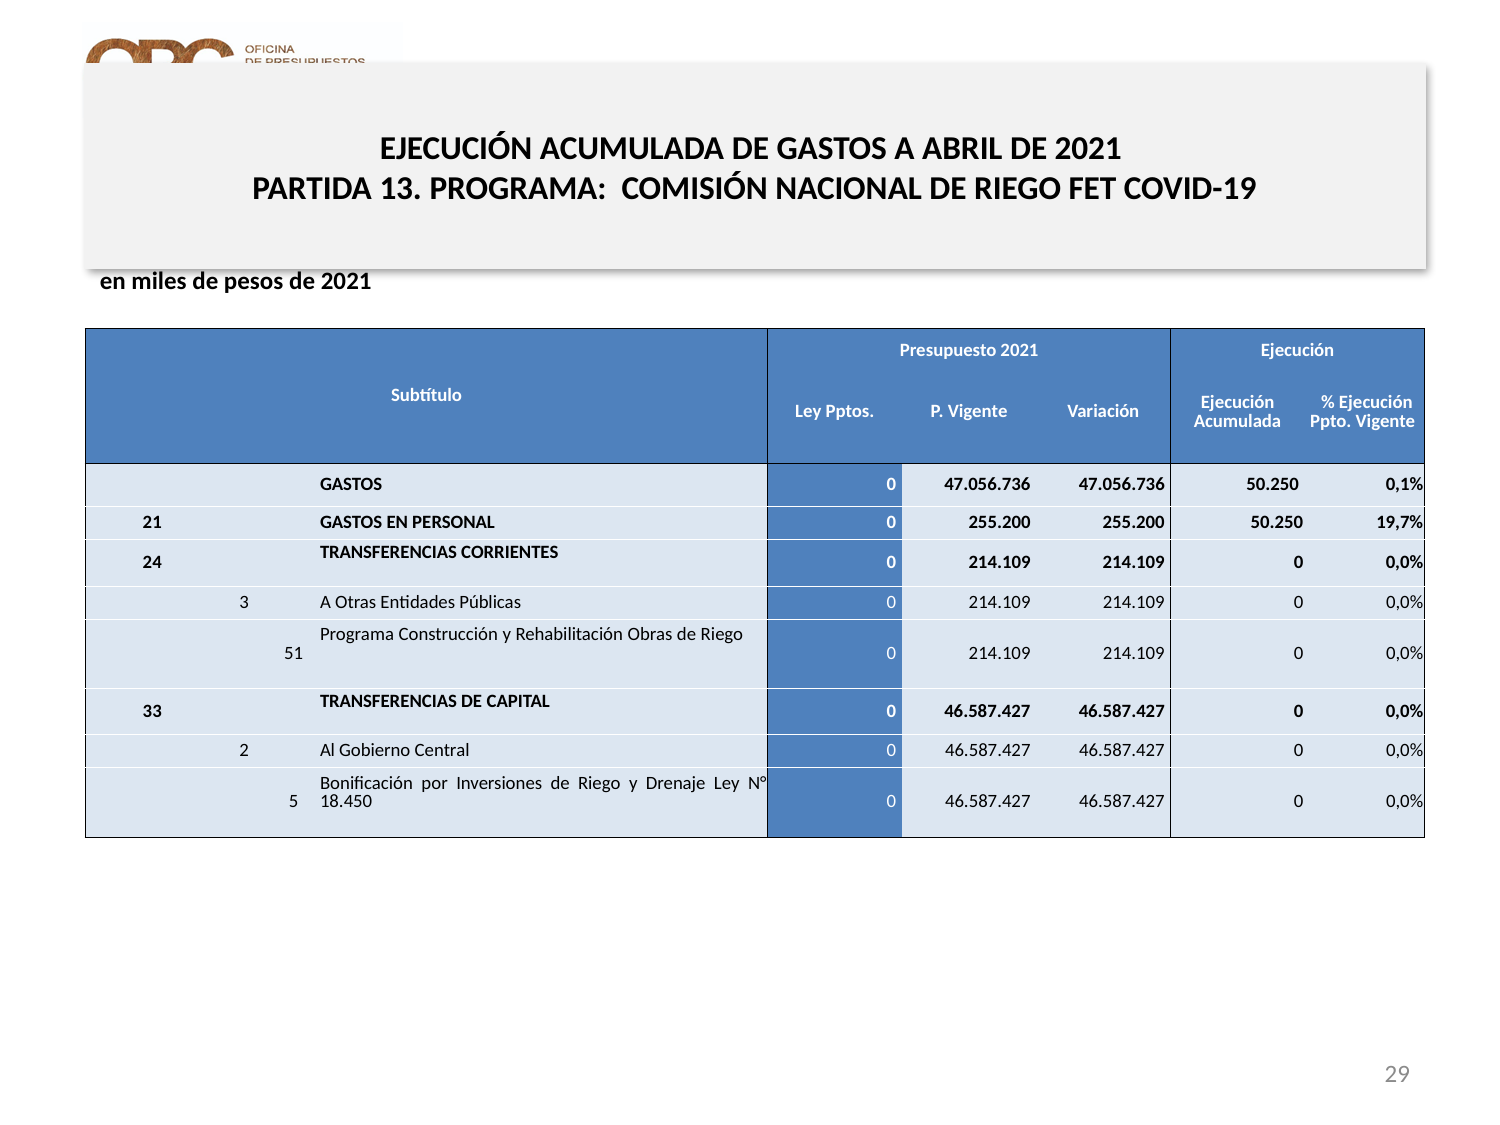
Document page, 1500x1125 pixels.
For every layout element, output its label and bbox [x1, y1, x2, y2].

table_cell [86, 507, 767, 539]
table_cell [1171, 464, 1424, 506]
table_cell [86, 768, 767, 837]
table_cell [1171, 587, 1424, 619]
table_cell [768, 464, 1170, 506]
table_header [86, 329, 767, 463]
table_cell [1171, 507, 1424, 539]
table_cell [86, 620, 767, 688]
table_cell [768, 620, 1170, 688]
table_cell [768, 540, 1170, 586]
table_cell [86, 464, 767, 506]
table_cell [768, 689, 1170, 734]
table_cell [1171, 768, 1424, 837]
picture [82, 22, 403, 118]
slide_number [1074, 1042, 1425, 1103]
table_cell [768, 507, 1170, 539]
table_cell [1171, 689, 1424, 734]
table_cell [768, 362, 1170, 463]
table_cell [86, 689, 767, 734]
table_cell [768, 735, 1170, 767]
table_cell [86, 540, 767, 586]
table_cell [1171, 735, 1424, 767]
table_cell [1171, 362, 1424, 463]
table_header [1171, 329, 1424, 362]
table_cell [1171, 620, 1424, 688]
table_cell [86, 735, 767, 767]
title [85, 63, 1425, 268]
text_box [85, 268, 1376, 305]
table_cell [768, 768, 1170, 837]
table_cell [1171, 540, 1424, 586]
table_cell [768, 587, 1170, 619]
table_header [768, 329, 1170, 362]
table_cell [86, 587, 767, 619]
